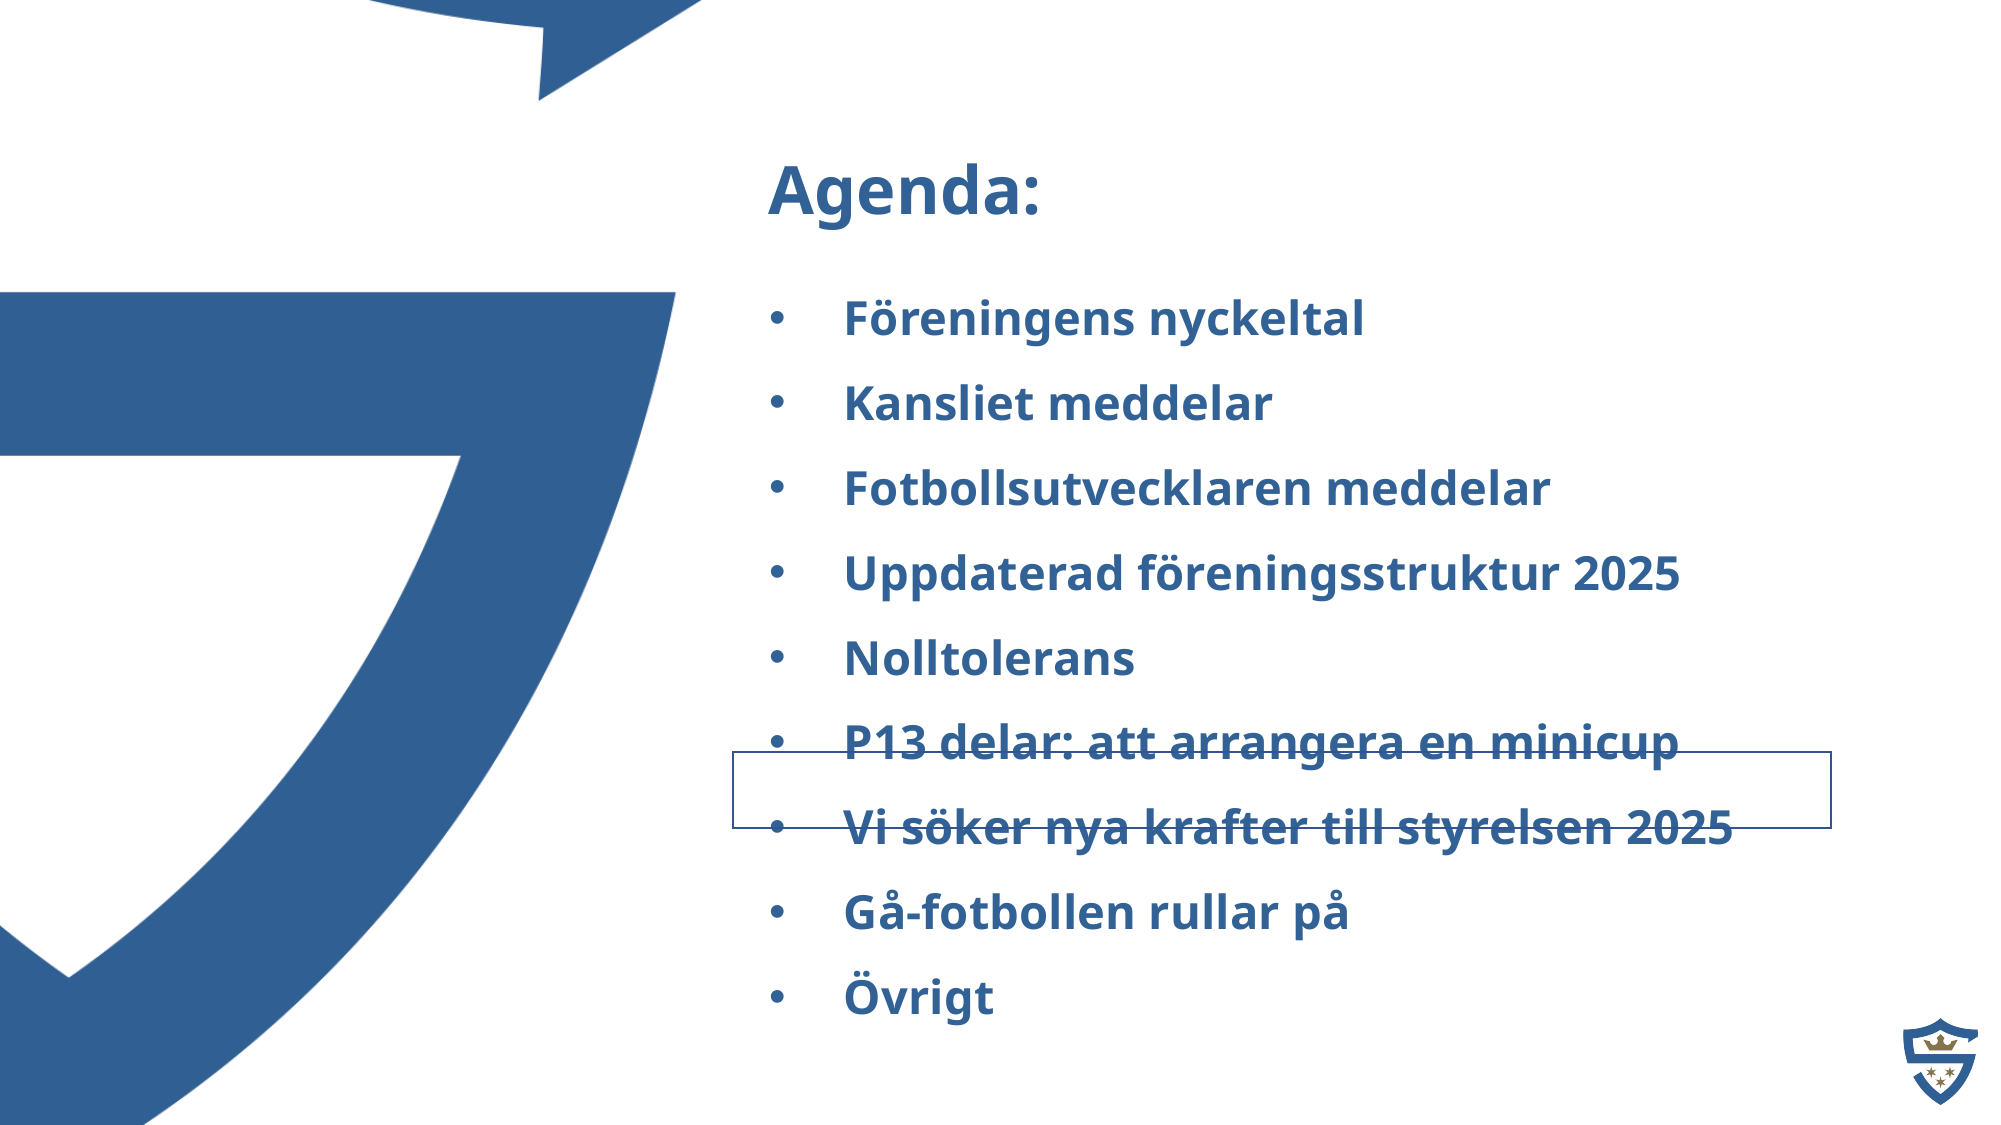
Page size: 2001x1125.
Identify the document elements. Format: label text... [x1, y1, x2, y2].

text_box Agenda: [754, 82, 1966, 294]
text_box Föreningens nyckeltal Kansliet meddelar Fotbollsutvecklaren meddelar Uppdaterad föreningsstruktur 2025 Nolltolerans P13 delar: att arrangera en minicup Vi söker nya krafter till styrelsen 2025 Gå-fotbollen rullar på Övrigt [754, 280, 1925, 1033]
picture [0, 0, 2001, 1125]
text_box [732, 751, 1832, 829]
